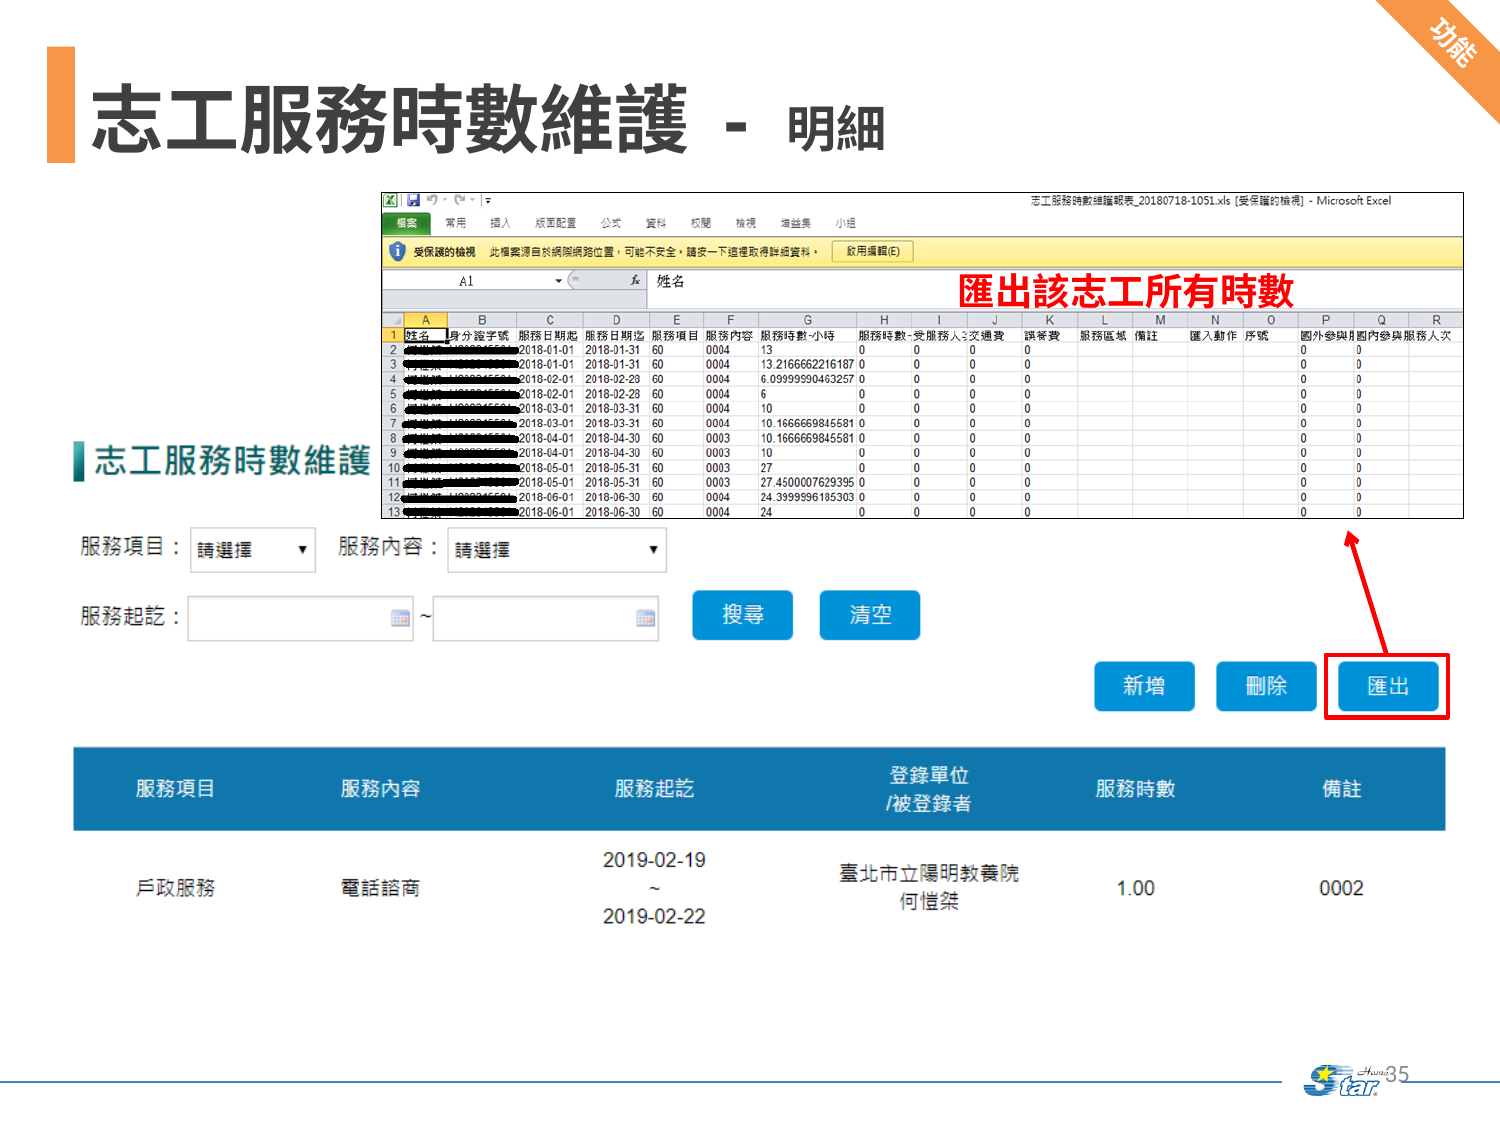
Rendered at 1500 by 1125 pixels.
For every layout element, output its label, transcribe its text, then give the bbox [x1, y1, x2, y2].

text_box 志工服務時數維護 - 明細 [75, 19, 1365, 170]
text_box [45, 45, 77, 165]
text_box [1292, 20, 1500, 73]
slide_number 35 [1074, 1042, 1425, 1103]
picture [1299, 1053, 1391, 1111]
picture [66, 191, 1464, 941]
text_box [1347, 530, 1387, 656]
